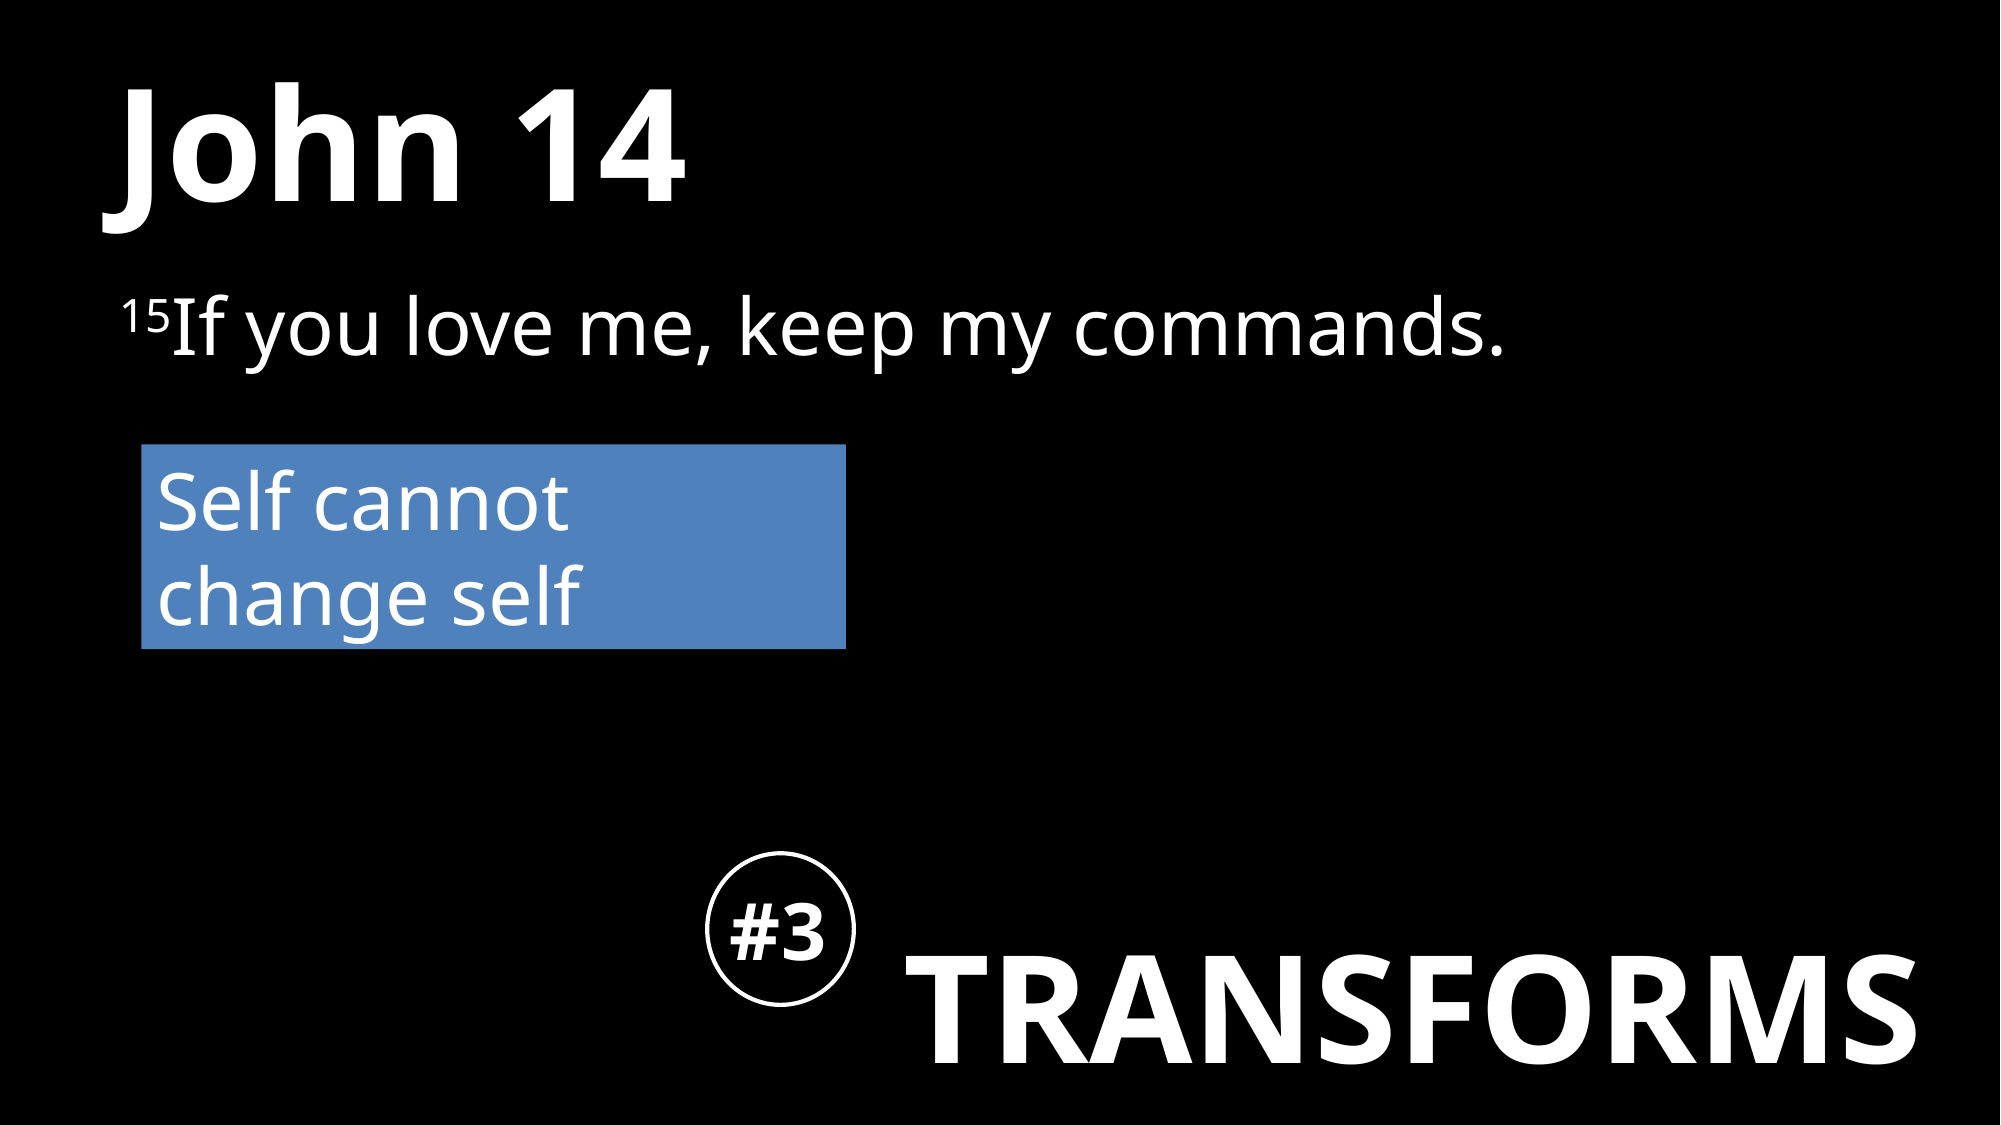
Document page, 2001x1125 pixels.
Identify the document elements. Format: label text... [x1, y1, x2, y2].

list 15If you love me, keep my commands. [103, 262, 1904, 1005]
title John 14 [99, 45, 1900, 233]
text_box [706, 852, 855, 1006]
text_box Self cannot change self [141, 444, 846, 650]
text_box TRANSFORMS [888, 906, 1979, 1102]
